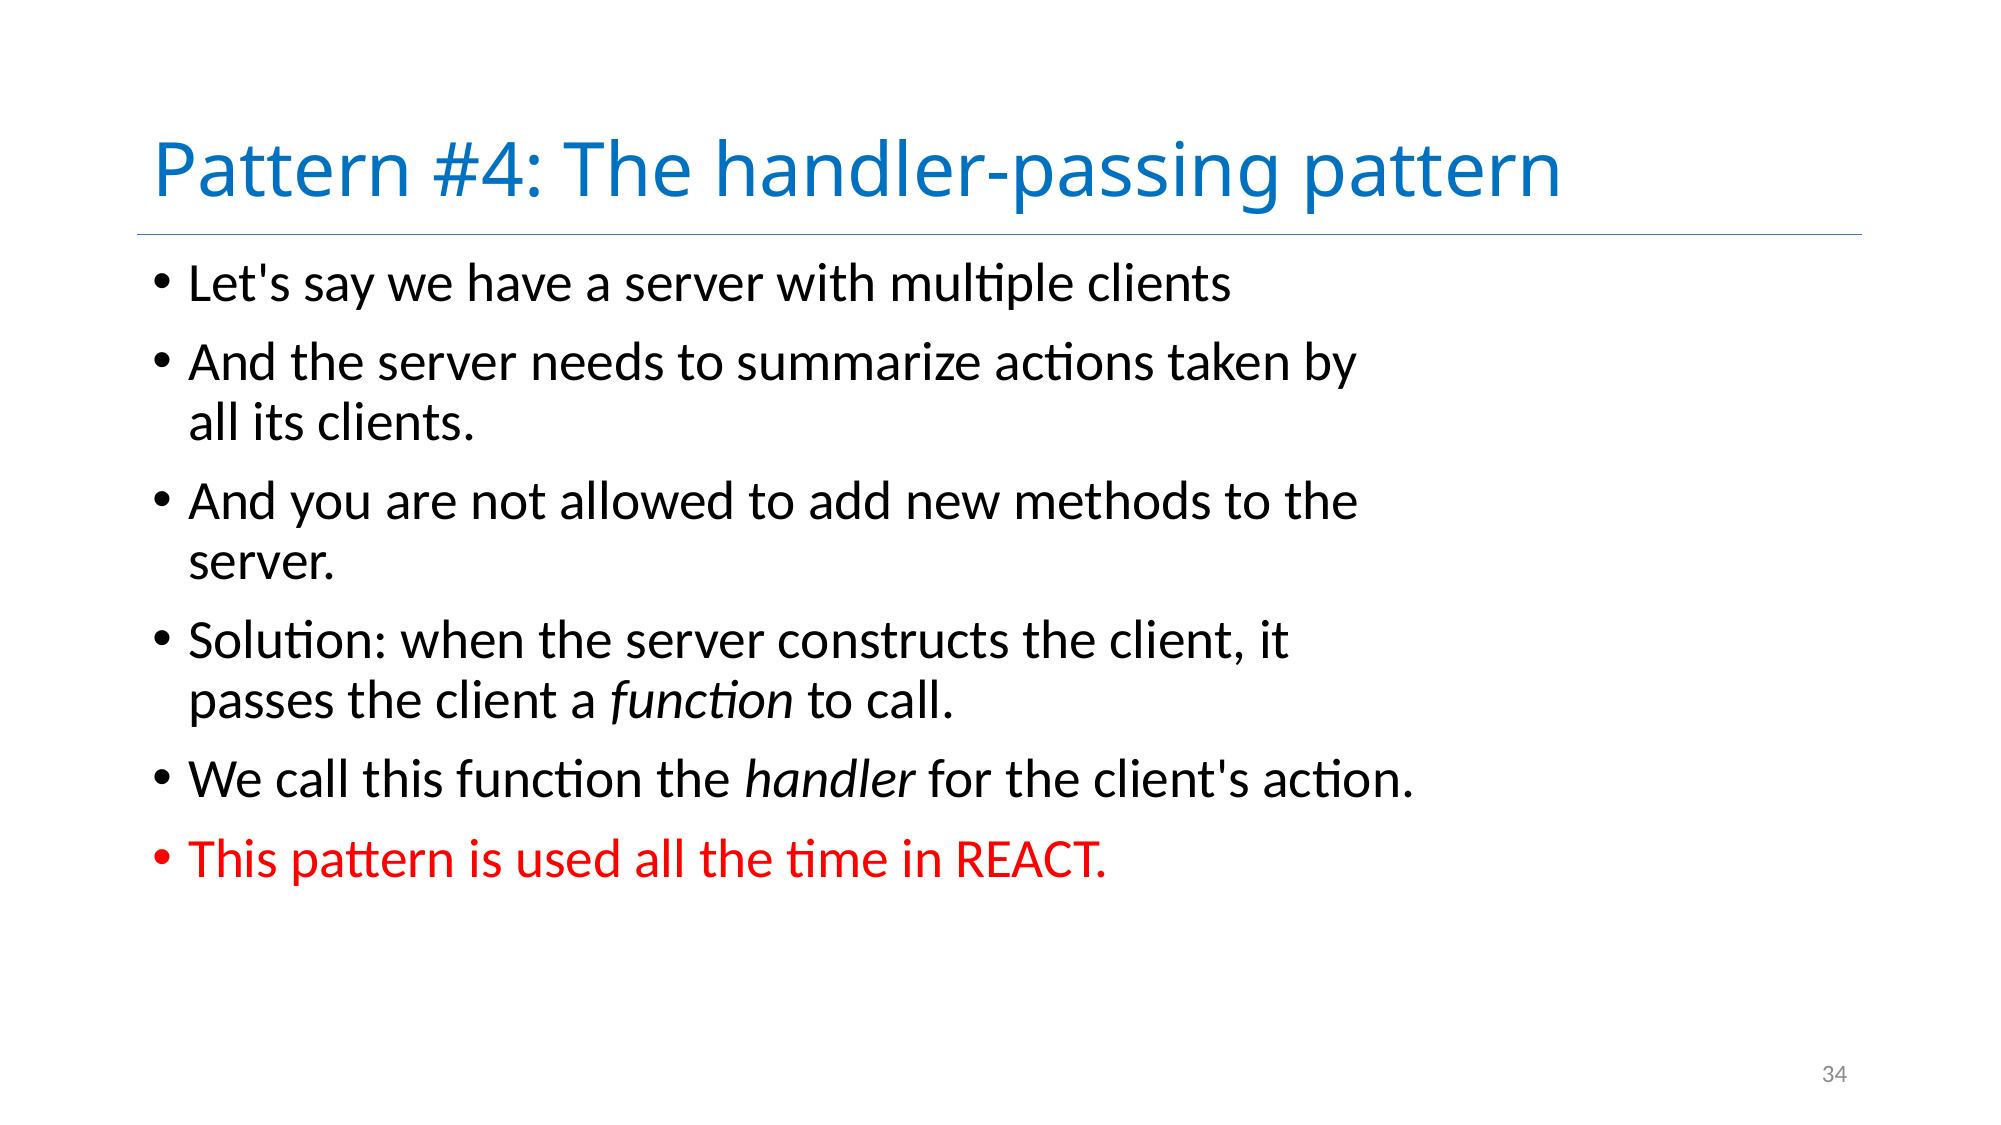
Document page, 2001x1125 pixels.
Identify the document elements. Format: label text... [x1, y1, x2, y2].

slide_number 34 [1412, 1042, 1863, 1103]
list Let's say we have a server with multiple clients And the server needs to summarize actions taken by all its clients. And you are not allowed to add new methods to the server. Solution: when the server constructs the client, it passes the client a function to call. We call this function the handler for the client's action. This pattern is used all the time in REACT. [137, 246, 1432, 960]
title Pattern #4: The handler-passing pattern [137, 3, 1863, 221]
